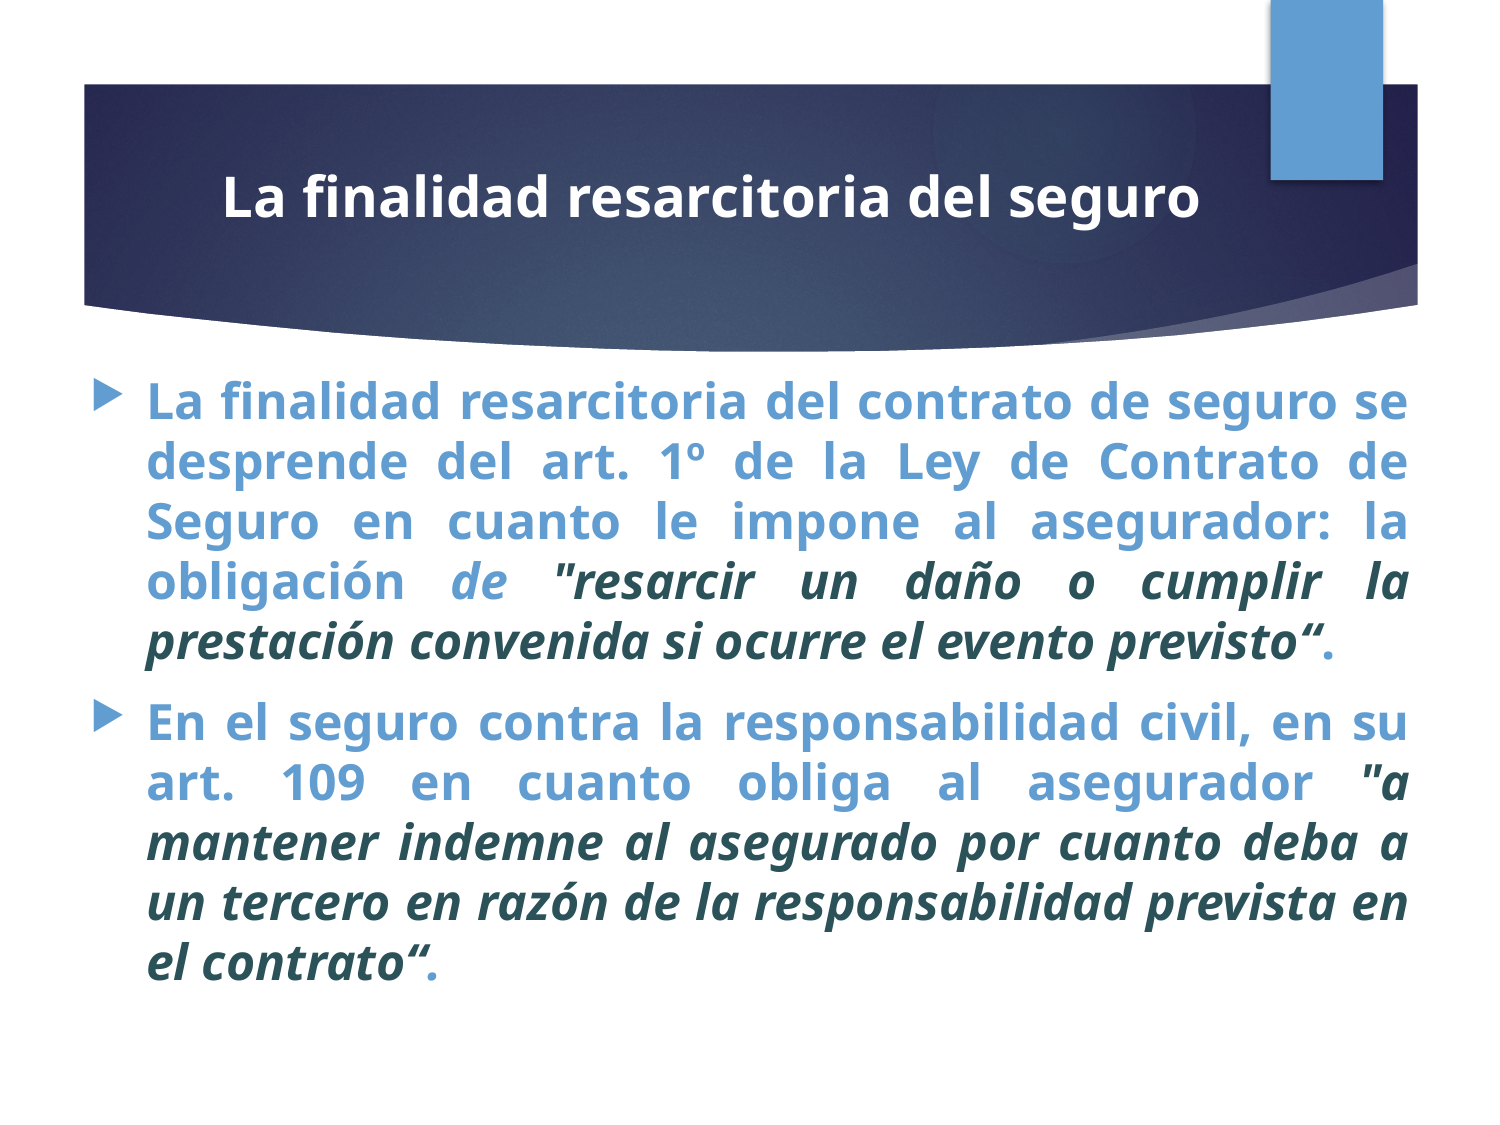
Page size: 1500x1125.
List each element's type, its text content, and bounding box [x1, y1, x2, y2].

title La finalidad resarcitoria del seguro [206, 137, 1248, 254]
list La finalidad resarcitoria del contrato de seguro se desprende del art. 1º de la Ley de Contrato de Seguro en cuanto le impone al asegurador: la obligación de "resarcir un daño o cumplir la prestación convenida si ocurre el evento previsto“. En el seguro contra la responsabilidad civil, en su art. 109 en cuanto obliga al asegurador "a mantener indemne al asegurado por cuanto deba a un tercero en razón de la responsabilidad prevista en el contrato“. [75, 362, 1425, 1083]
